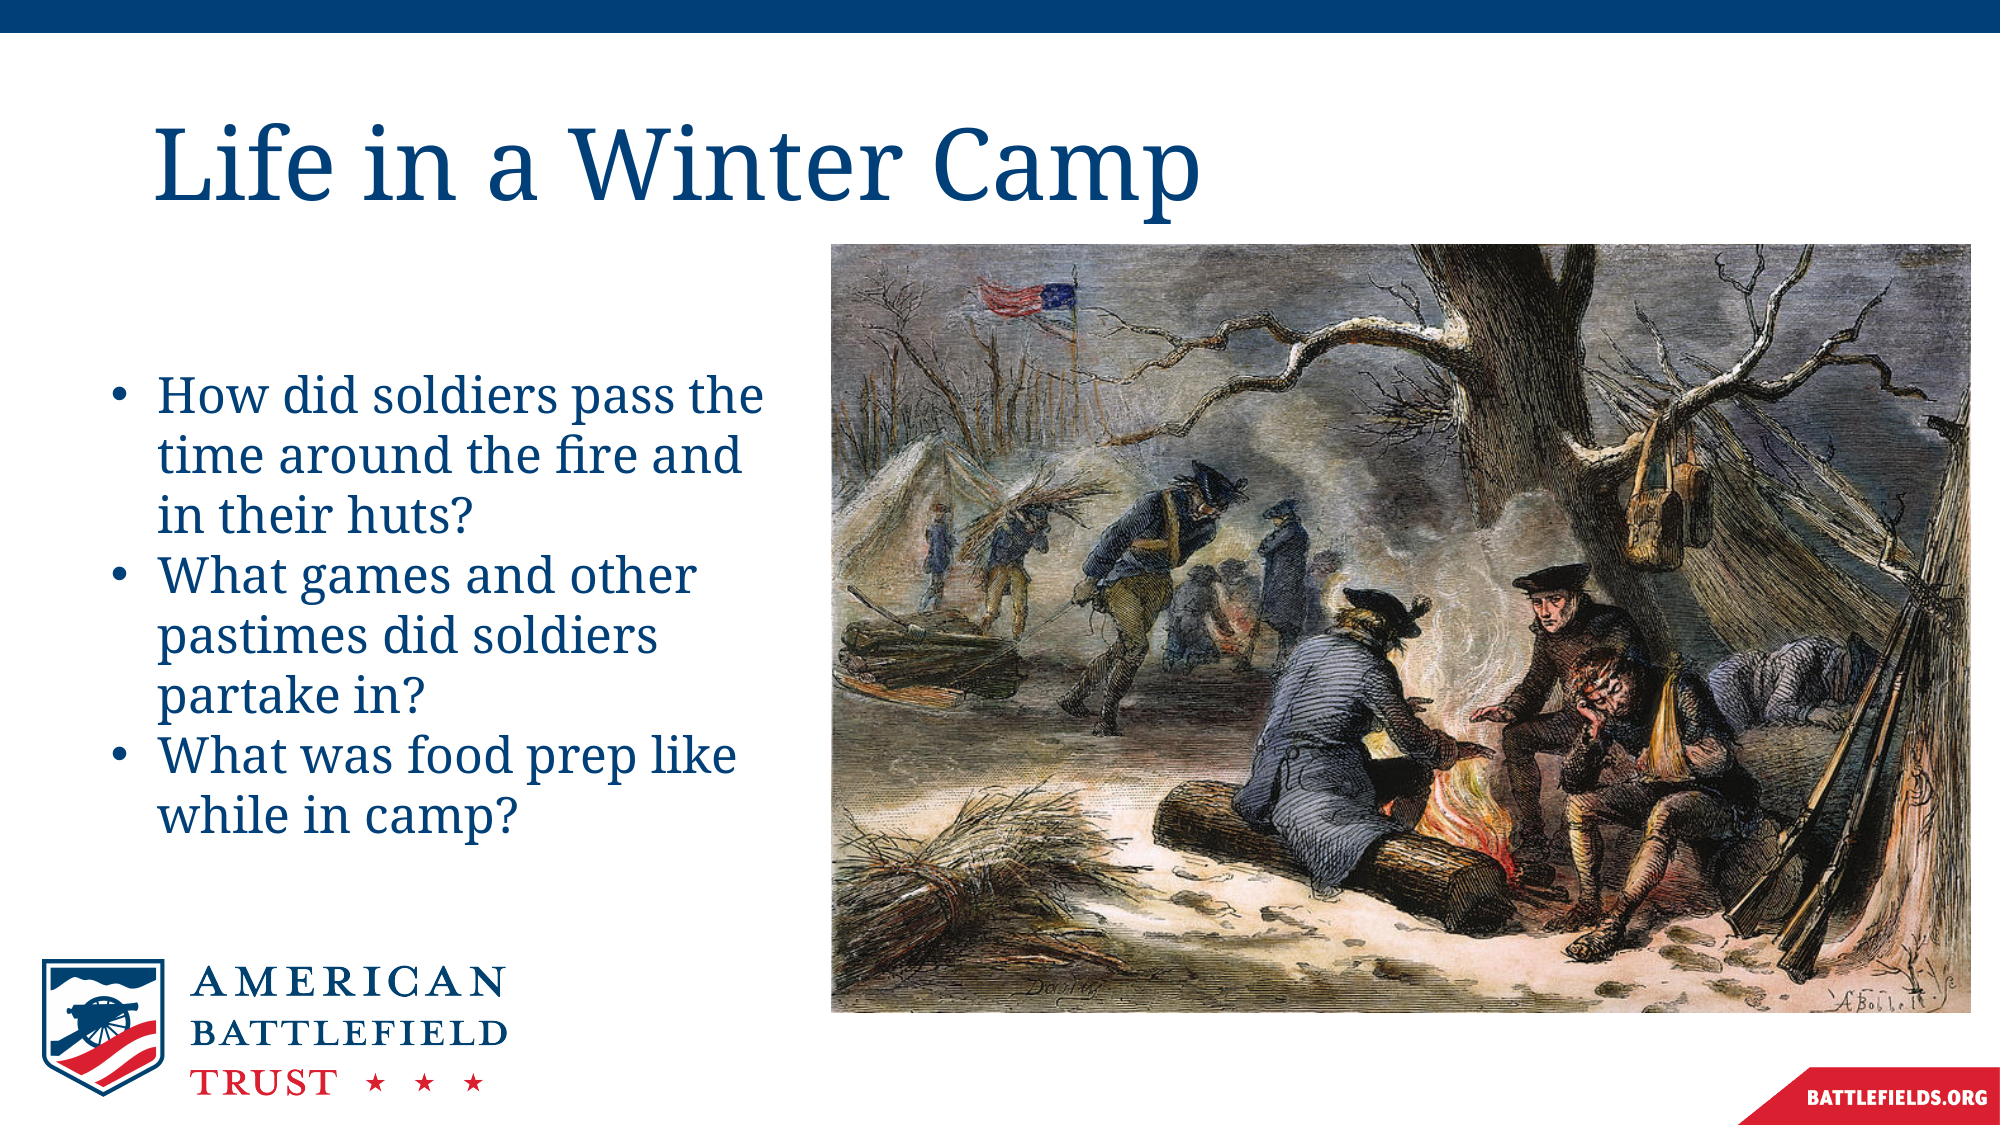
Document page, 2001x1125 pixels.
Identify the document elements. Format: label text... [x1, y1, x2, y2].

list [831, 244, 1971, 1013]
picture [1737, 1067, 2000, 1125]
title Life in a Winter Camp [137, 59, 1863, 278]
text_box How did soldiers pass the time around the fire and in their huts? What games and other pastimes did soldiers partake in? What was food prep like while in camp? [20, 355, 782, 896]
picture [42, 959, 508, 1097]
